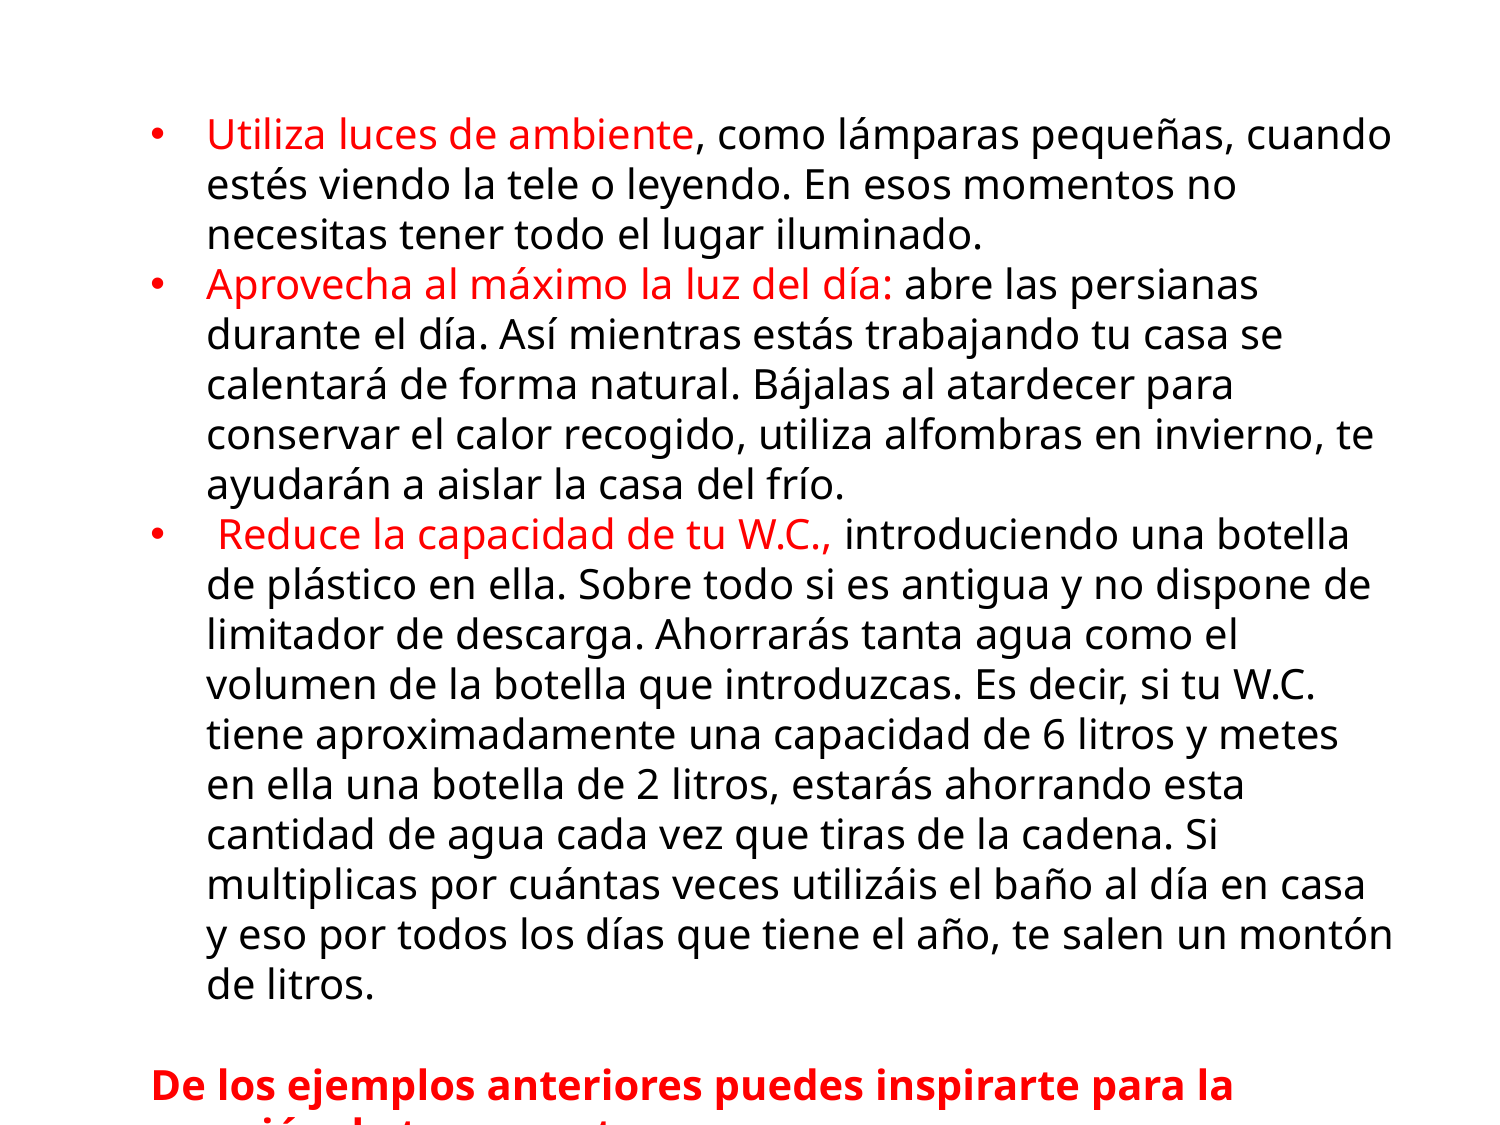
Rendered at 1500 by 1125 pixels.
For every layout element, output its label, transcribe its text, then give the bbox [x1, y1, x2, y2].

text_box Utiliza luces de ambiente, como lámparas pequeñas, cuando estés viendo la tele o leyendo. En esos momentos no necesitas tener todo el lugar iluminado. Aprovecha al máximo la luz del día: abre las persianas durante el día. Así mientras estás trabajando tu casa se calentará de forma natural. Bájalas al atardecer para conservar el calor recogido, utiliza alfombras en invierno, te ayudarán a aislar la casa del frío. Reduce la capacidad de tu W.C., introduciendo una botella de plástico en ella. Sobre todo si es antigua y no dispone de limitador de descarga. Ahorrarás tanta agua como el volumen de la botella que introduzcas. Es decir, si tu W.C. tiene aproximadamente una capacidad de 6 litros y metes en ella una botella de 2 litros, estarás ahorrando esta cantidad de agua cada vez que tiras de la cadena. Si multiplicas por cuántas veces utilizáis el baño al día en casa y eso por todos los días que tiene el año, te salen un montón de litros. De los ejemplos anteriores puedes inspirarte para la creación de tu proyecto. [135, 100, 1412, 1125]
